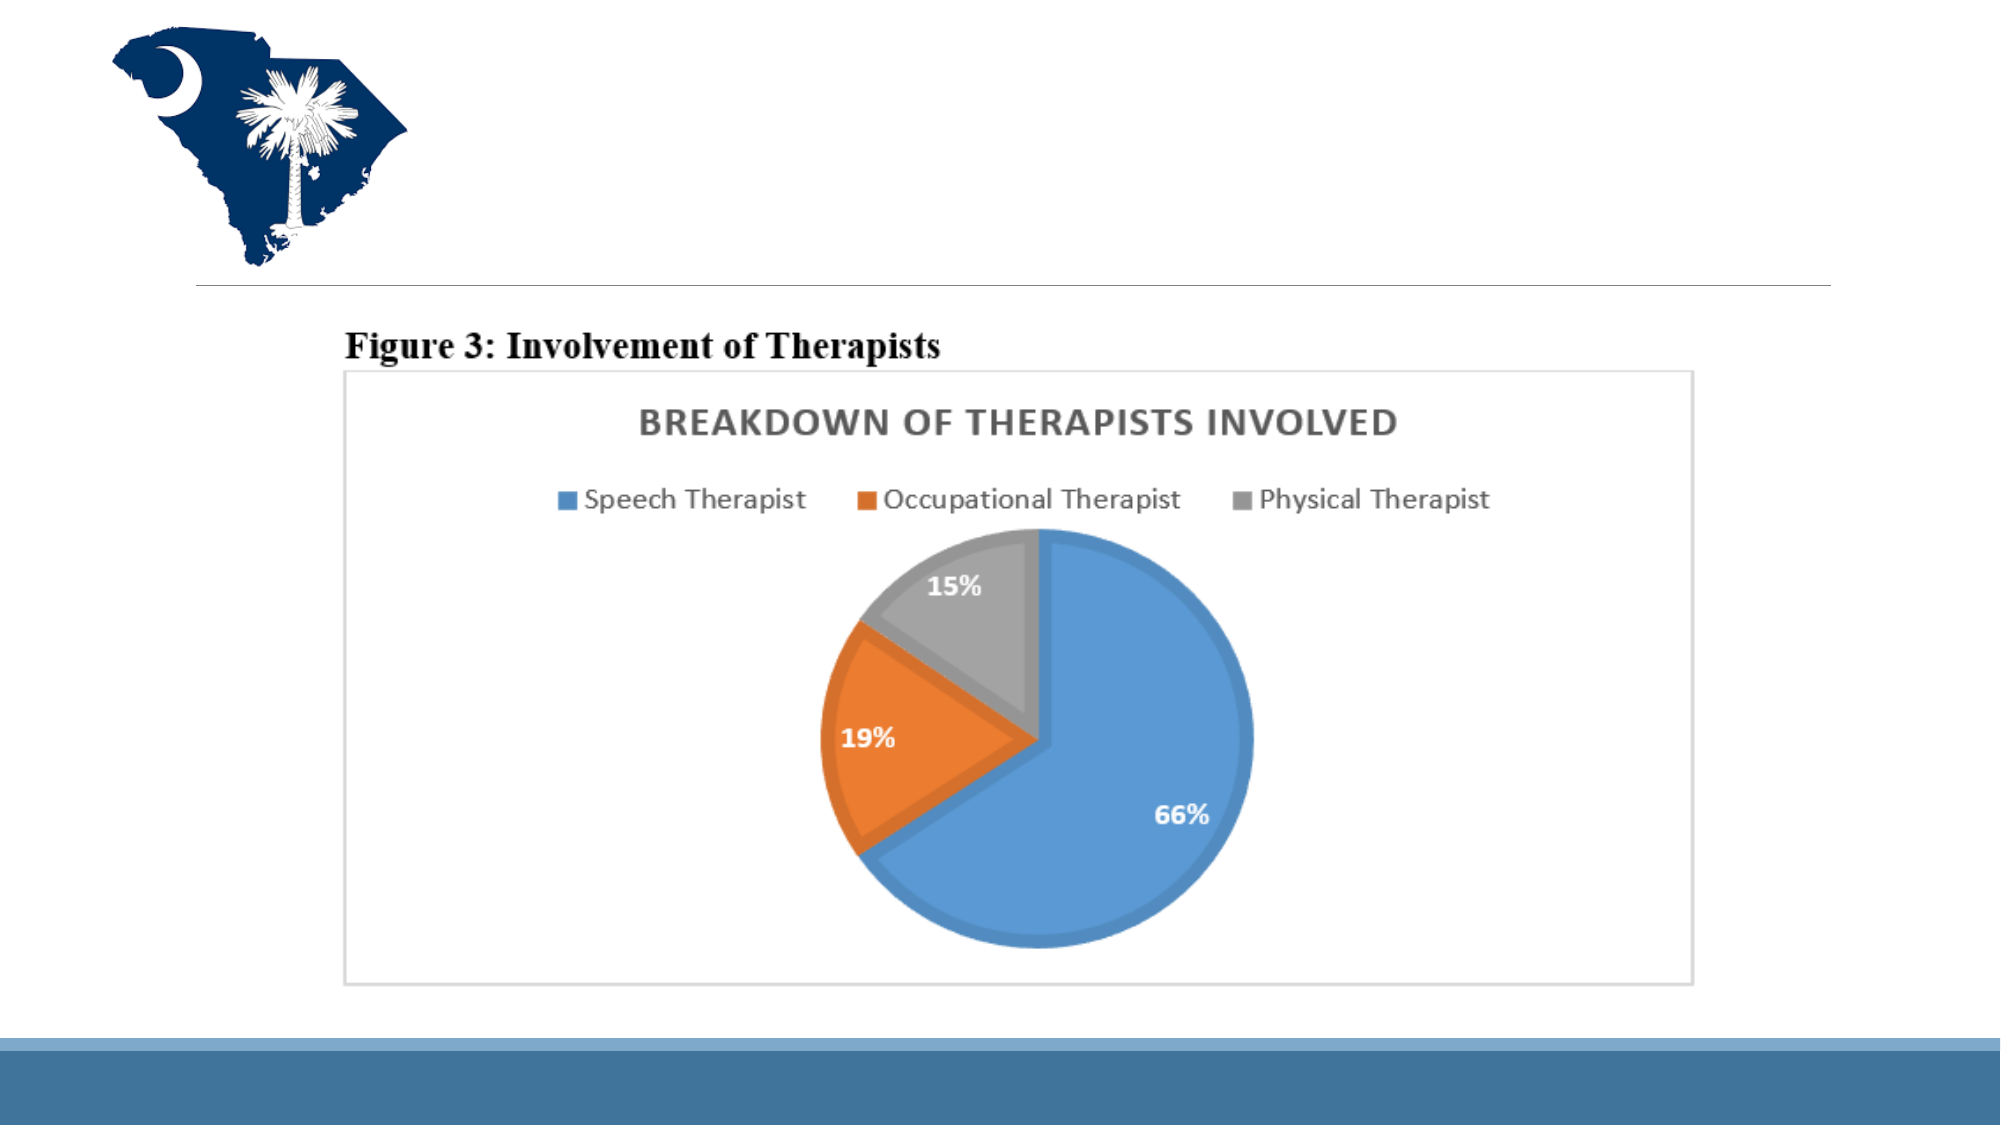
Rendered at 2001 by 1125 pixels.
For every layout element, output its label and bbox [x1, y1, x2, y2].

picture [309, 316, 1730, 1025]
picture [112, 25, 408, 268]
